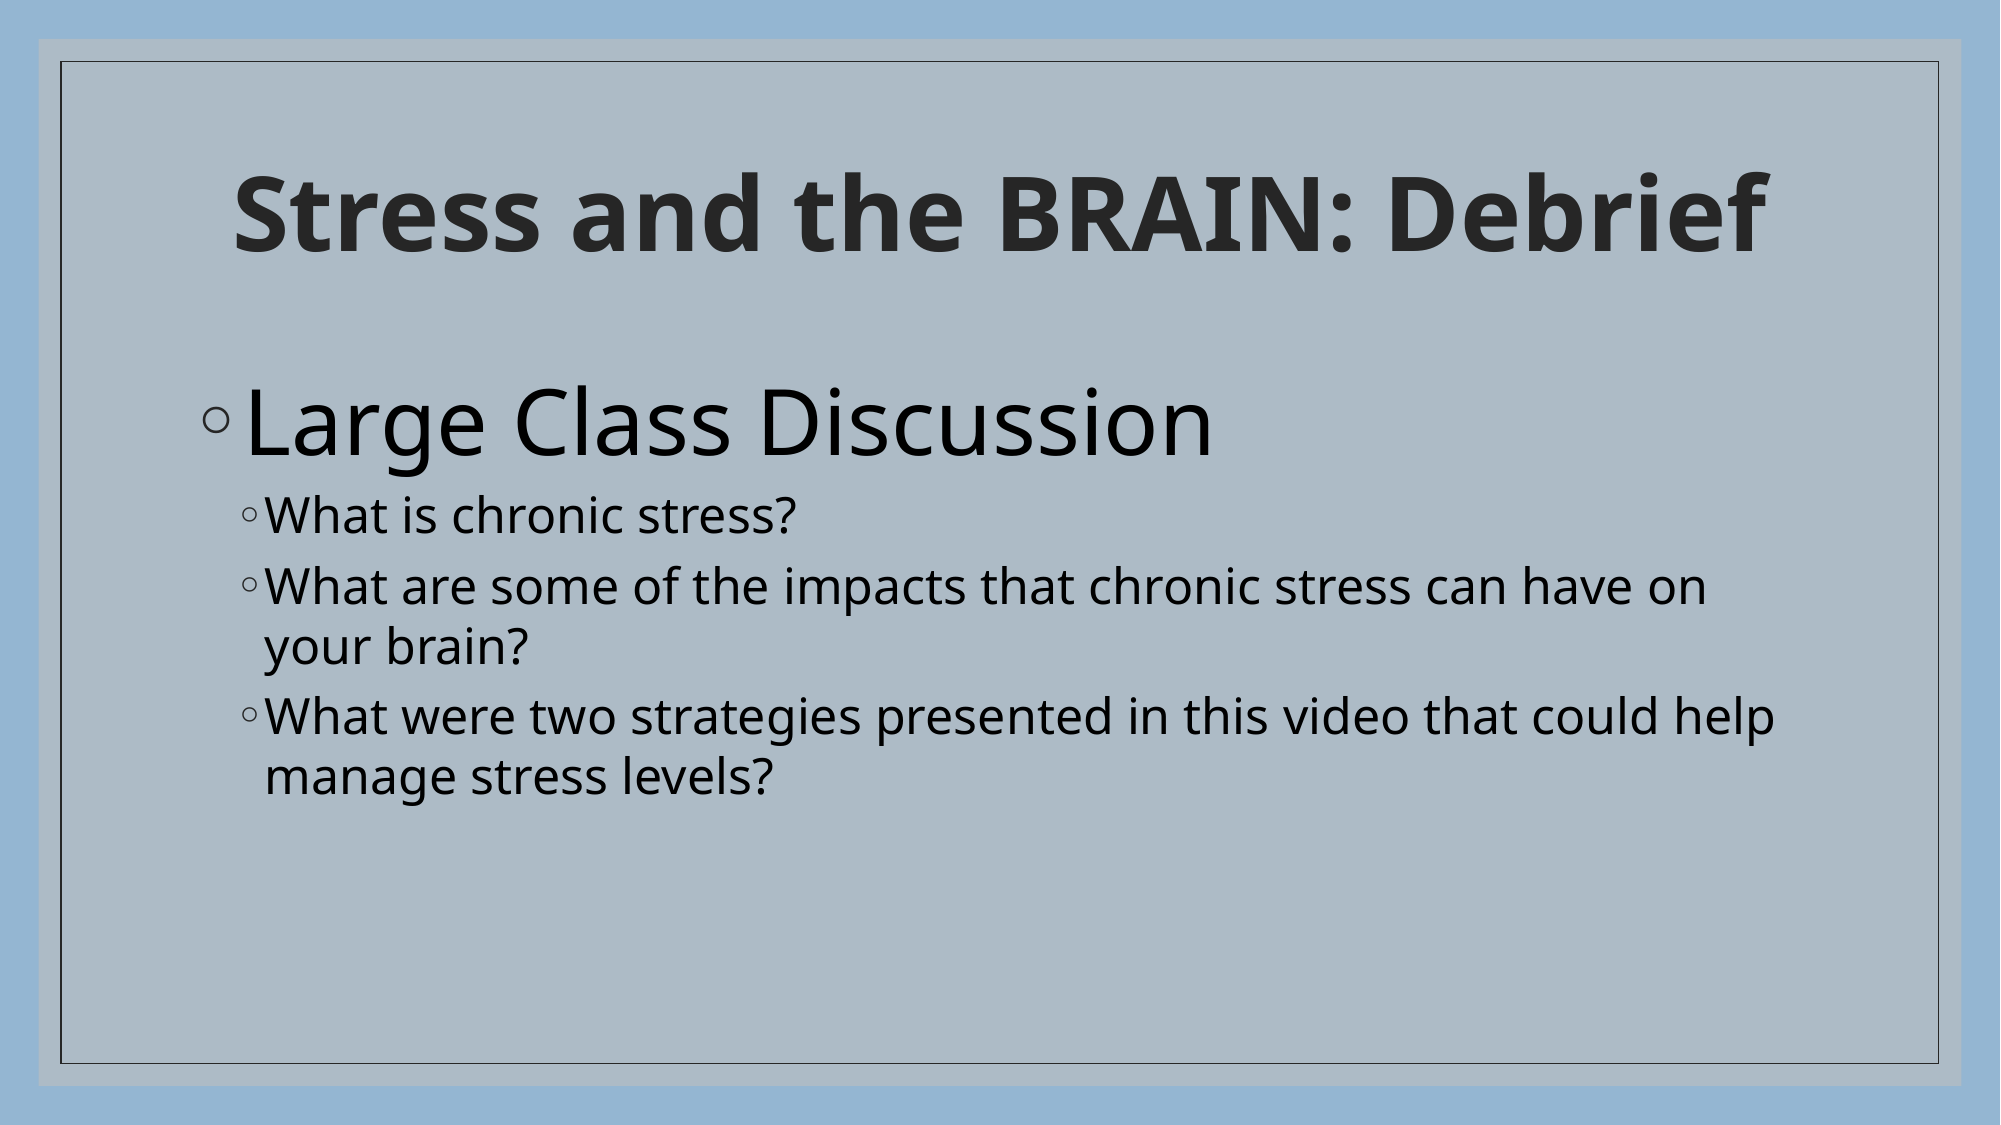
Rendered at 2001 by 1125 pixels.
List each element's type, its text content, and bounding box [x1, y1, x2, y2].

list Large Class Discussion What is chronic stress? What are some of the impacts that chronic stress can have on your brain? What were two strategies presented in this video that could help manage stress levels? [174, 345, 1825, 977]
title Stress and the BRAIN: Debrief [174, 105, 1825, 331]
